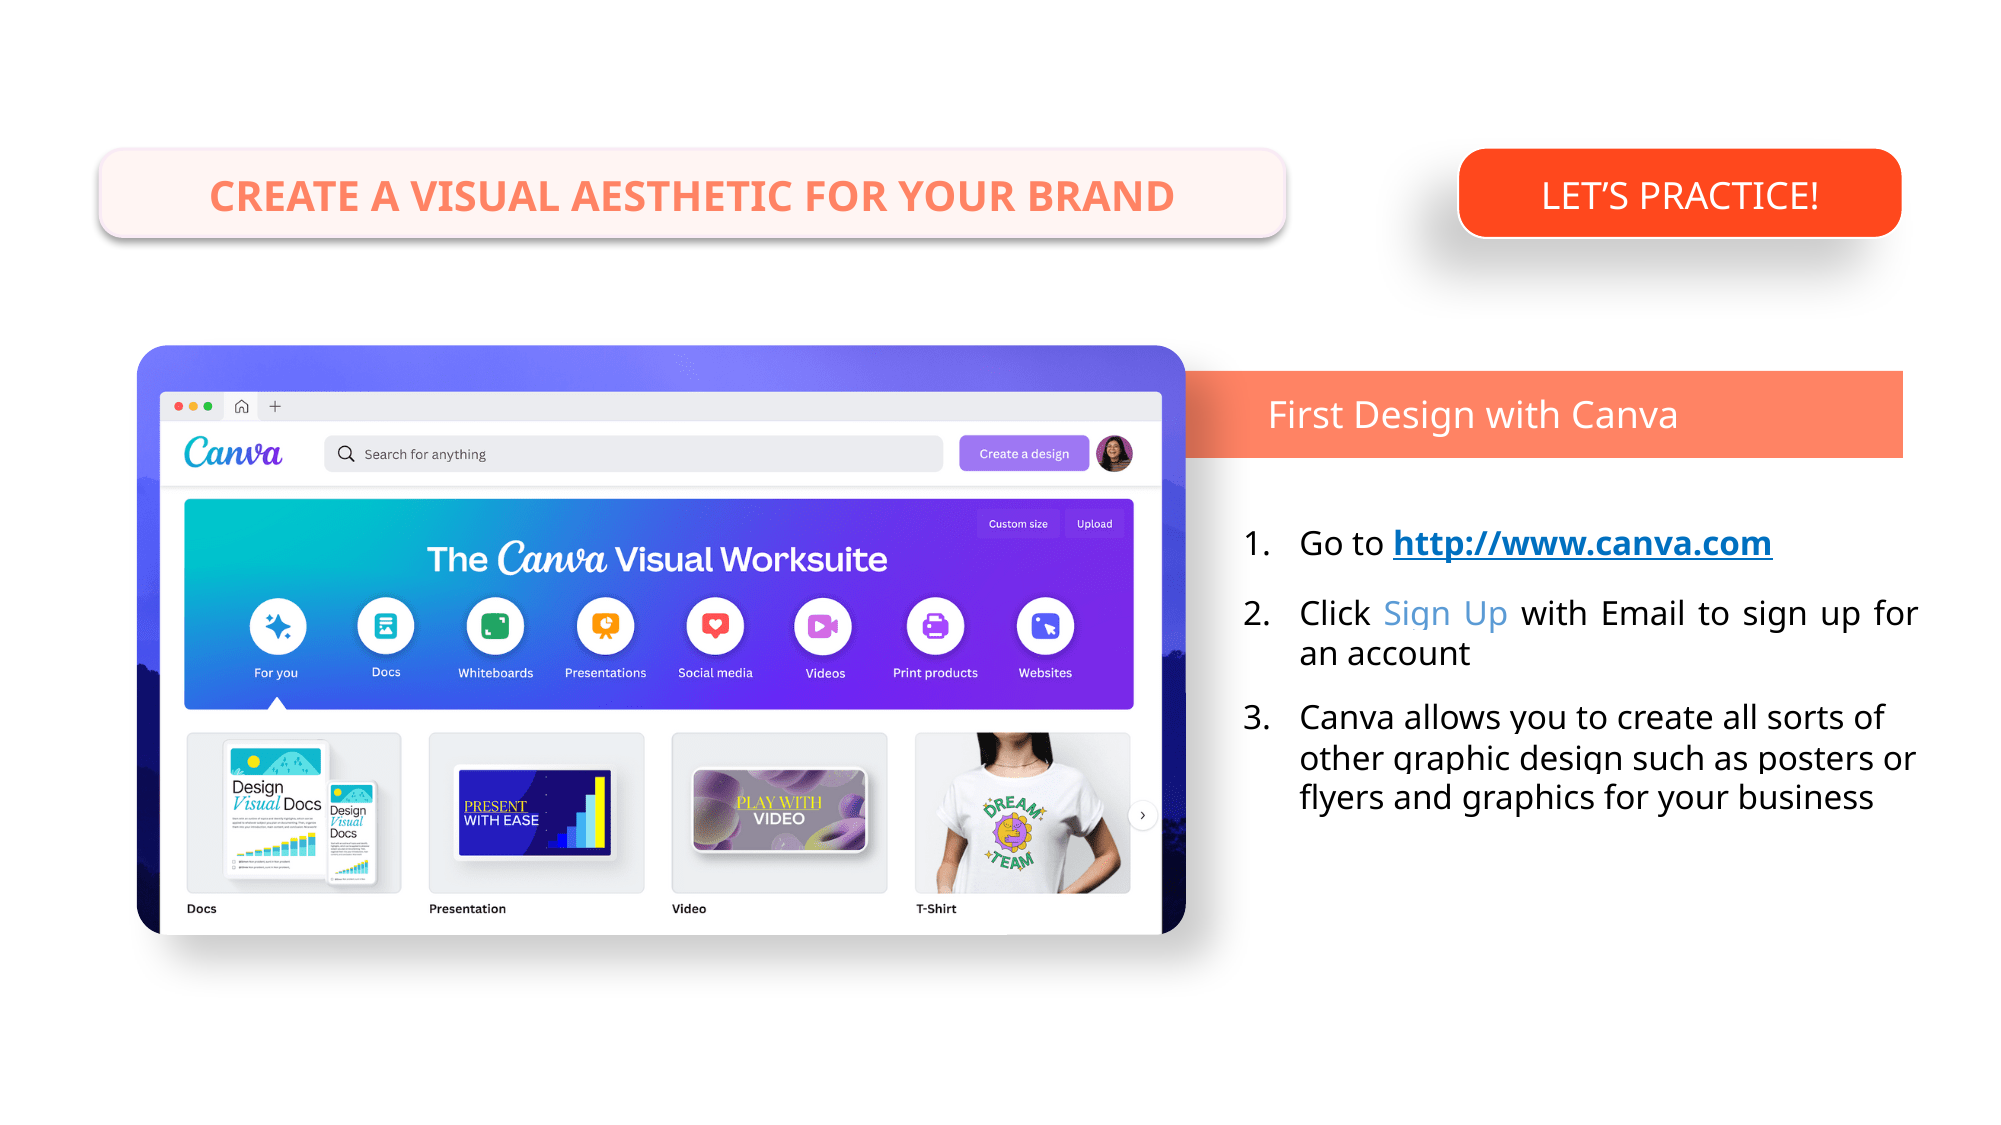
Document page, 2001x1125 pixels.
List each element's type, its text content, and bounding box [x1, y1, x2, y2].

text_box First Design with Canva [1243, 383, 1822, 444]
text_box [1457, 147, 1903, 239]
text_box Go to http://www.canva.com Click Sign Up with Email to sign up for an account Canva allows you to create all sorts of other graphic design such as posters or flyers and graphics for your business [1243, 521, 1920, 889]
text_box [1215, 370, 1903, 458]
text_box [99, 148, 1285, 237]
picture [136, 345, 1186, 935]
